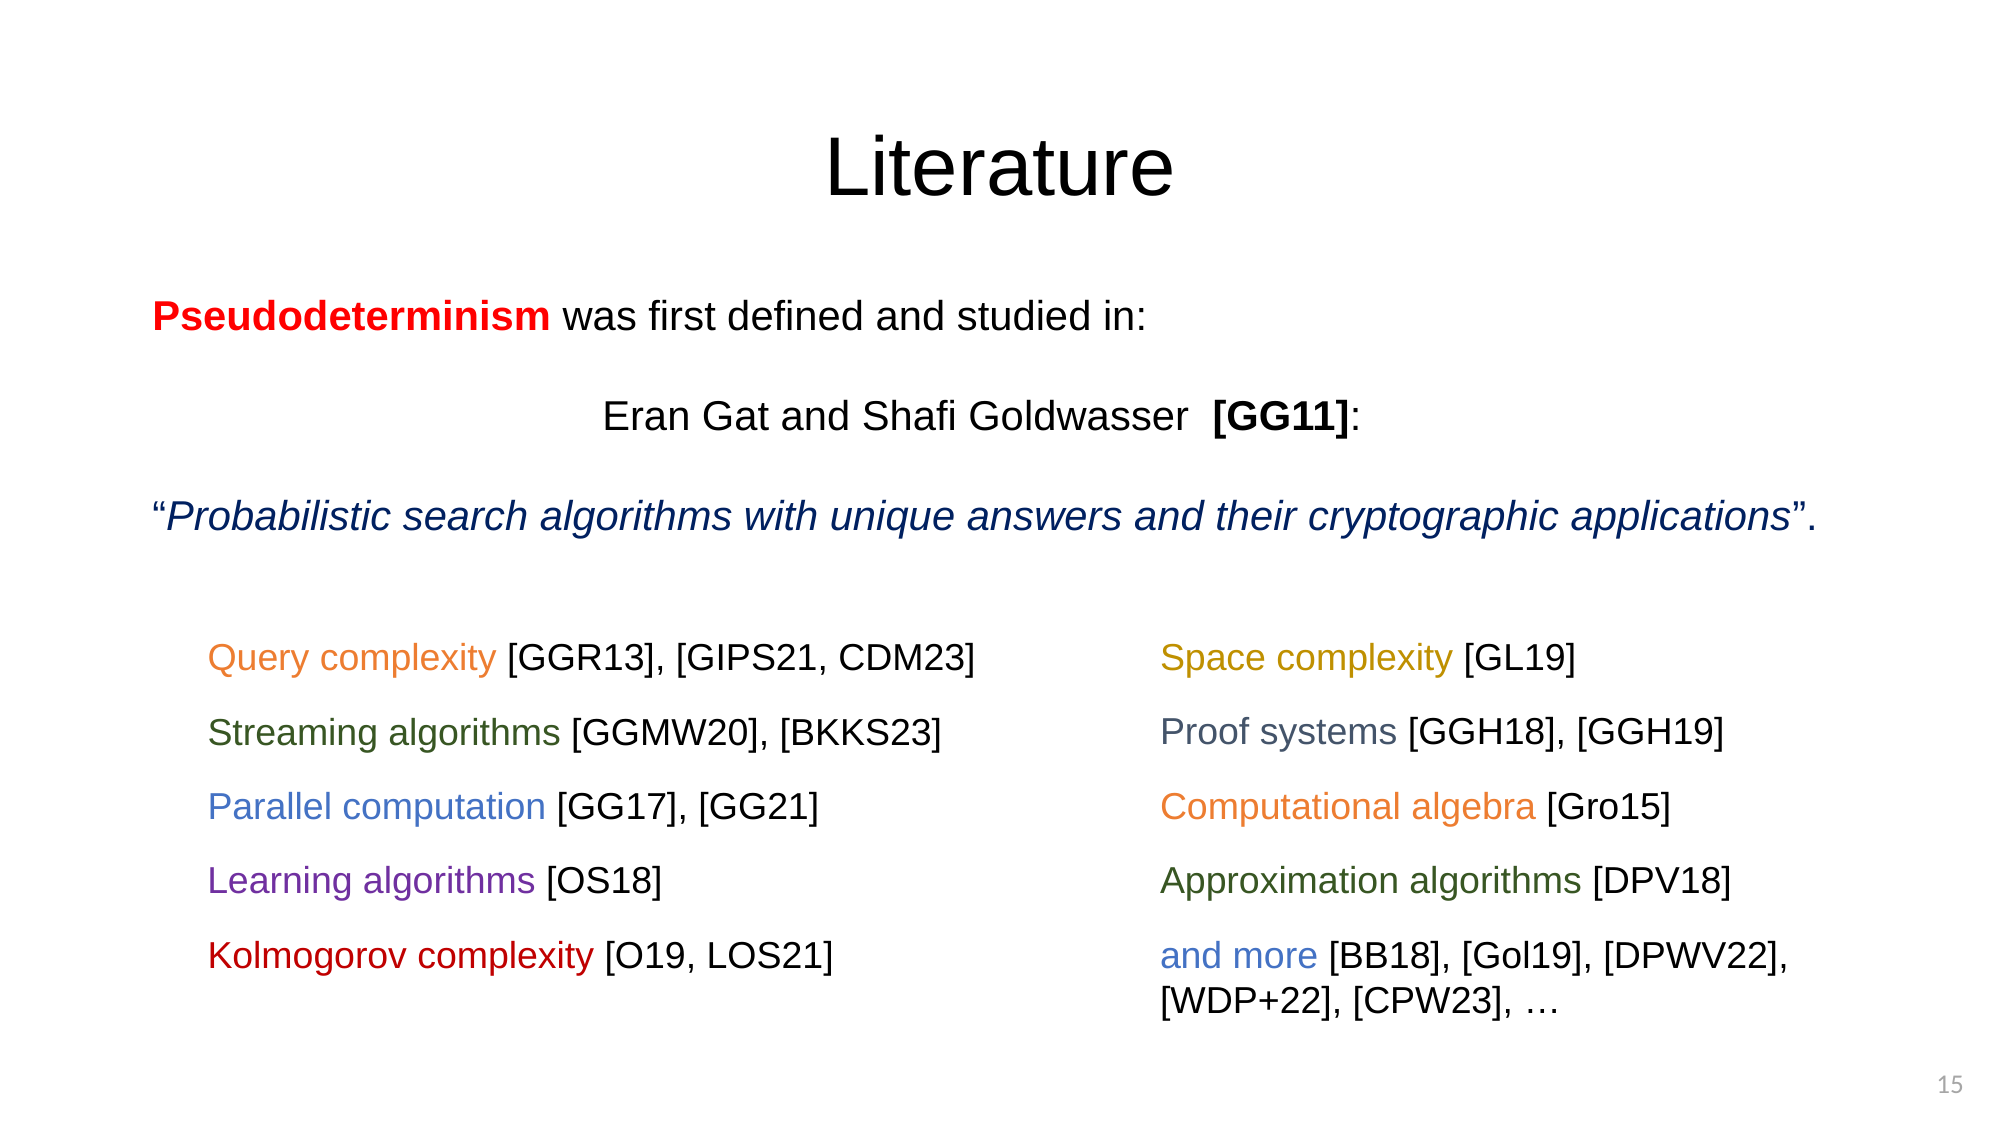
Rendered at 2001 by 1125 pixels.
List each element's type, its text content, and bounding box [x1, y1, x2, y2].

text_box Query complexity [GGR13], [GIPS21, CDM23] [192, 625, 1122, 686]
text_box and more [BB18], [Gol19], [DPWV22], [WDP+22], [CPW23], … [1145, 923, 1896, 1029]
text_box Space complexity [GL19] [1145, 625, 1821, 686]
title Literature [137, 59, 1863, 278]
text_box Pseudodeterminism was first defined and studied in: Eran Gat and Shafi Goldwasser [GG11]: “Probabilistic search algorithms with unique answers and their cryptographic applications”. [137, 281, 1915, 597]
text_box Approximation algorithms [DPV18] [1145, 849, 1821, 909]
text_box Kolmogorov complexity [O19, LOS21] [192, 923, 949, 983]
text_box Parallel computation [GG17], [GG21] [192, 774, 1122, 835]
text_box Proof systems [GGH18], [GGH19] [1145, 699, 1821, 760]
text_box Learning algorithms [OS18] [192, 849, 798, 909]
text_box 15 [1919, 1059, 1981, 1107]
text_box Streaming algorithms [GGMW20], [BKKS23] [192, 700, 1122, 761]
text_box Computational algebra [Gro15] [1145, 774, 1821, 835]
